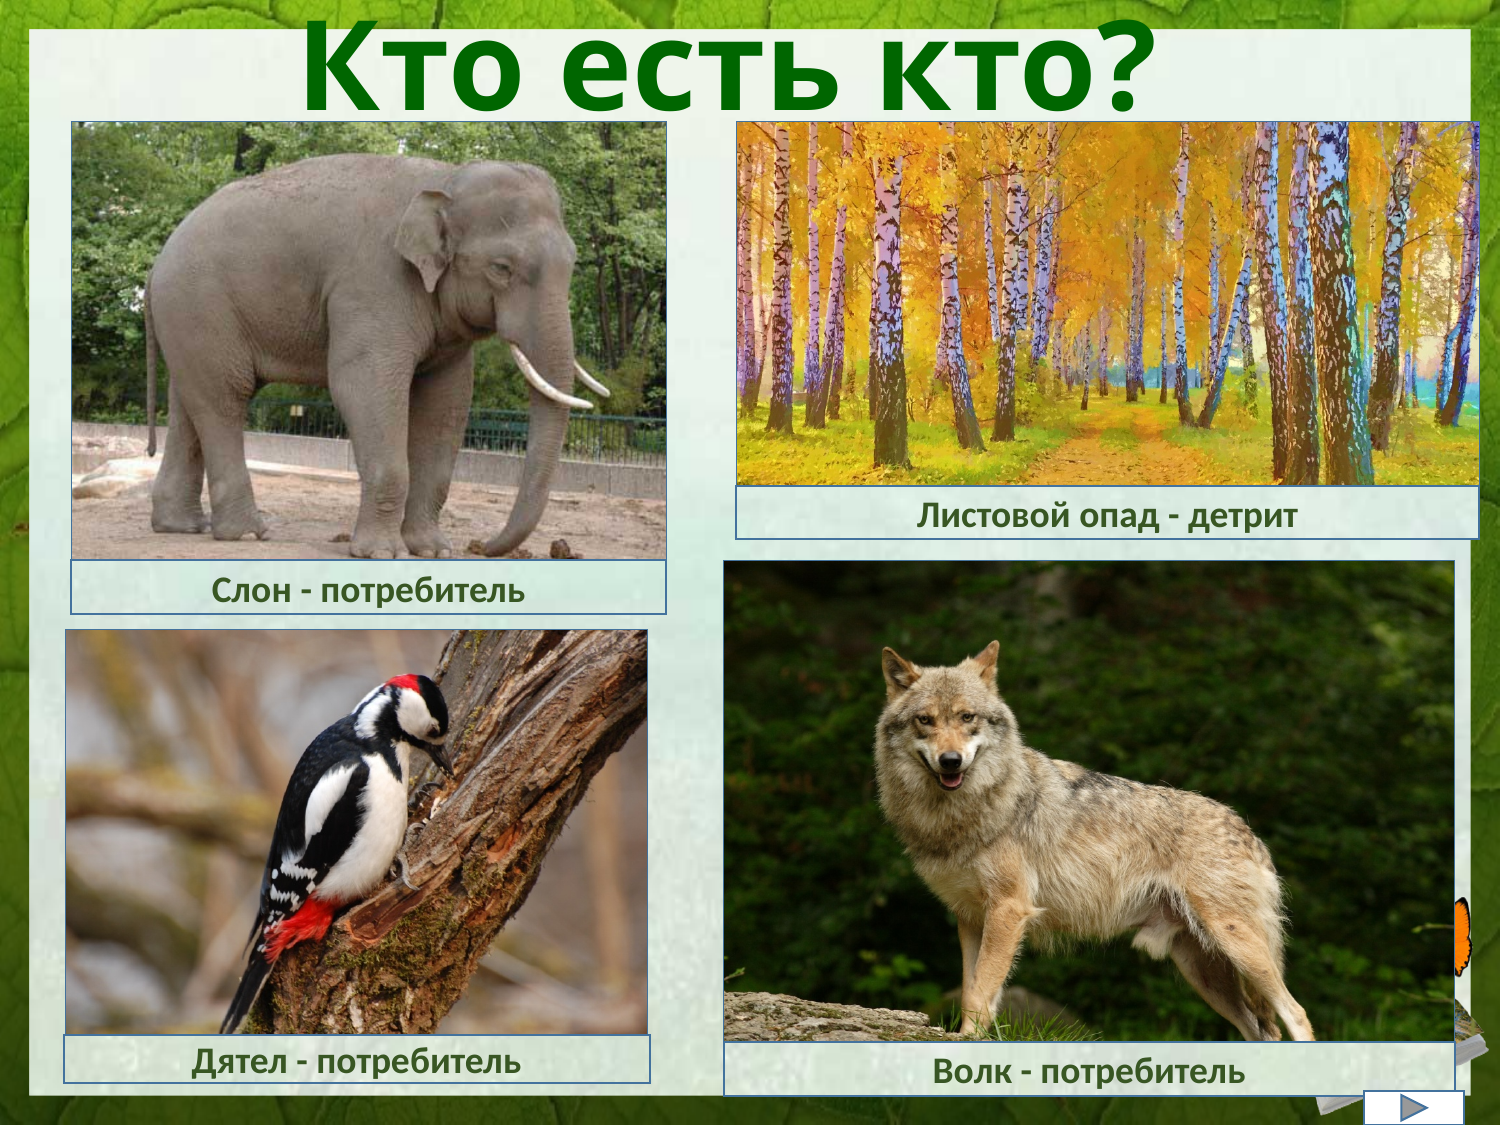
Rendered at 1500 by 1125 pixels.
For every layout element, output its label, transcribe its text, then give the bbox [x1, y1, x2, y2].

text_box Слон - потребитель [70, 559, 667, 615]
text_box [845, 0, 948, 121]
picture [0, 0, 1500, 1125]
text_box [1363, 1090, 1465, 1125]
title Кто есть кто? [948, 14, 1374, 121]
text_box Волк - потребитель [723, 1092, 1363, 1097]
text_box [25, 0, 845, 321]
text_box Дятел - потребитель [63, 1034, 651, 1084]
